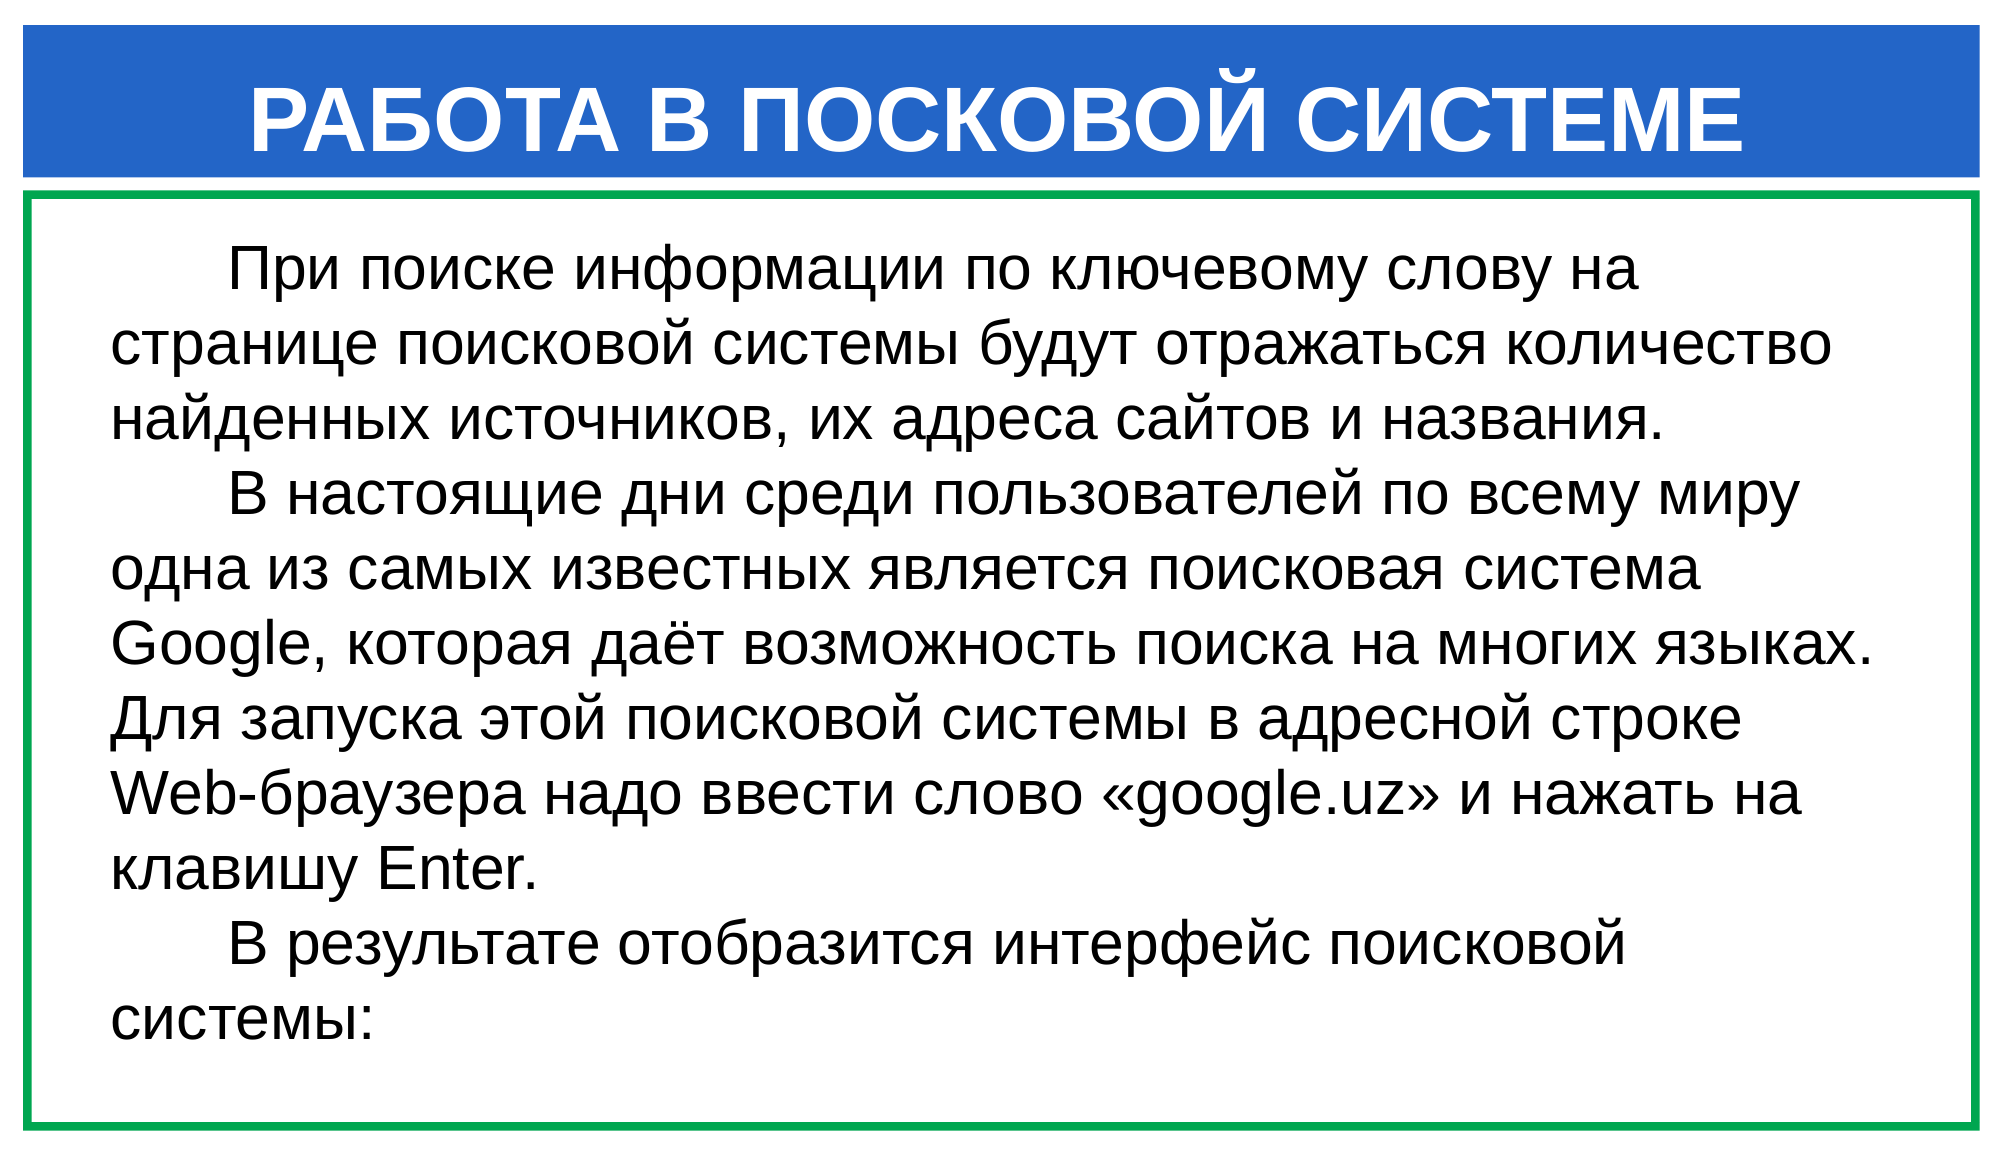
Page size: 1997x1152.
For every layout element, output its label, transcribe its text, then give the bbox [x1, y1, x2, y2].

text_box При поиске информации по ключевому слову на странице поисковой системы будут отражаться количество найденных источников, их адреса сайтов и названия. В настоящие дни среди пользователей по всему миру одна из самых известных является поисковая система Google, которая даёт возможность поиска на многих языках. Для запуска этой поисковой системы в адресной строке Web-браузера надо ввести слово «google.uz» и нажать на клавишу Enter. В результате отобразится интерфейс поисковой системы: [95, 219, 1924, 1059]
text_box РАБОТА В ПОСКОВОЙ СИСТЕМЕ [37, 60, 1959, 143]
